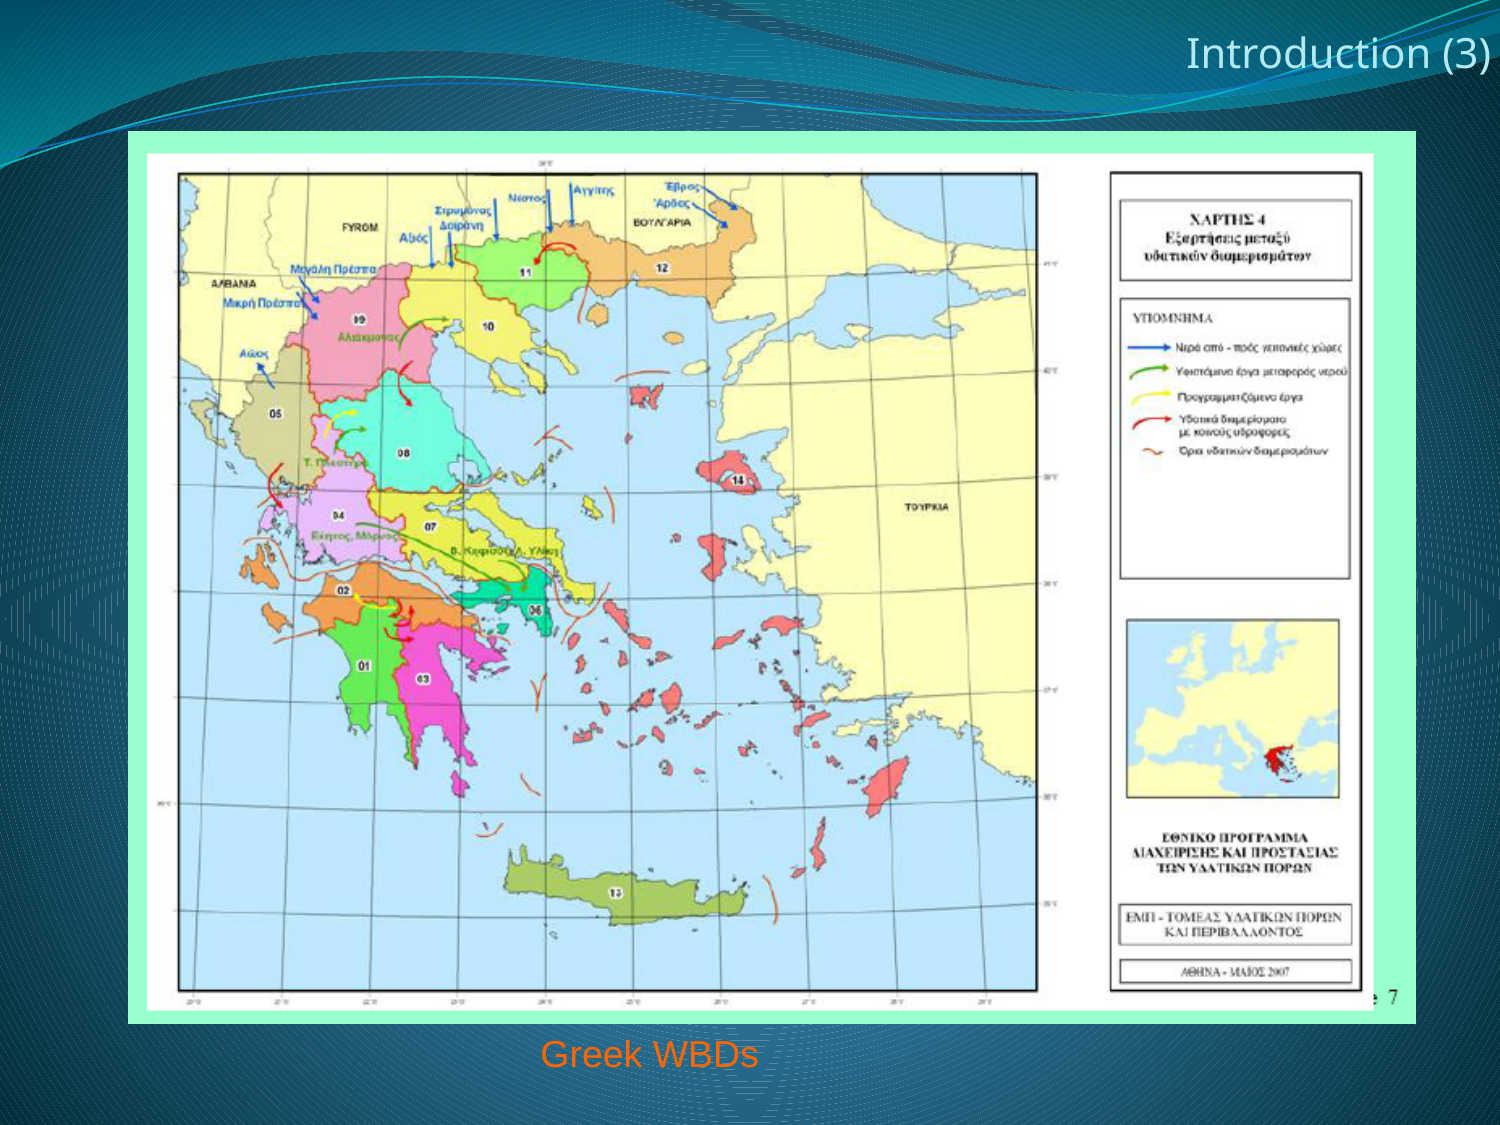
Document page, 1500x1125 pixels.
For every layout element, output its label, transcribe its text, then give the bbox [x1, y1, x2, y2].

text_box Introduction (3) [383, 19, 1500, 84]
picture [127, 131, 1416, 1024]
text_box Greek WBDs [525, 1037, 987, 1083]
